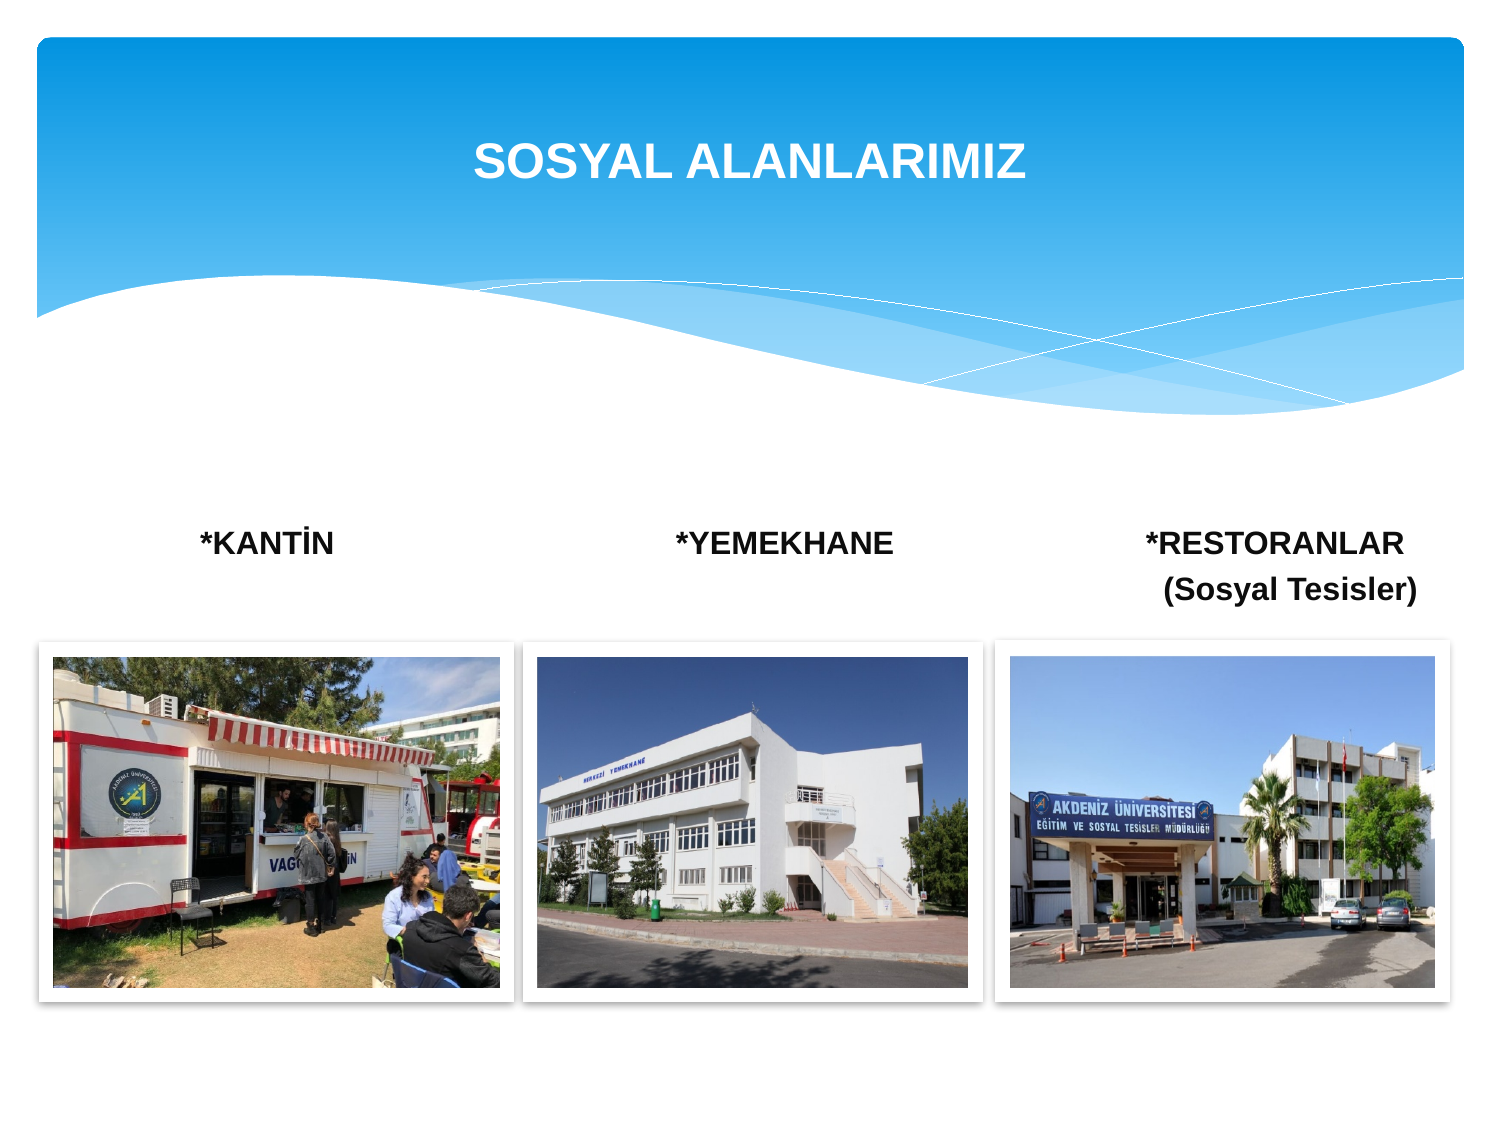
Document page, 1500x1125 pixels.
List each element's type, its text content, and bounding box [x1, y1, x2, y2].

picture [1009, 654, 1436, 988]
title SOSYAL ALANLARIMIZ [41, 55, 1459, 261]
picture [52, 656, 500, 988]
list *KANTİN *YEMEKHANE *RESTORANLAR (Sosyal Tesisler) [41, 515, 1447, 634]
picture [537, 656, 969, 988]
